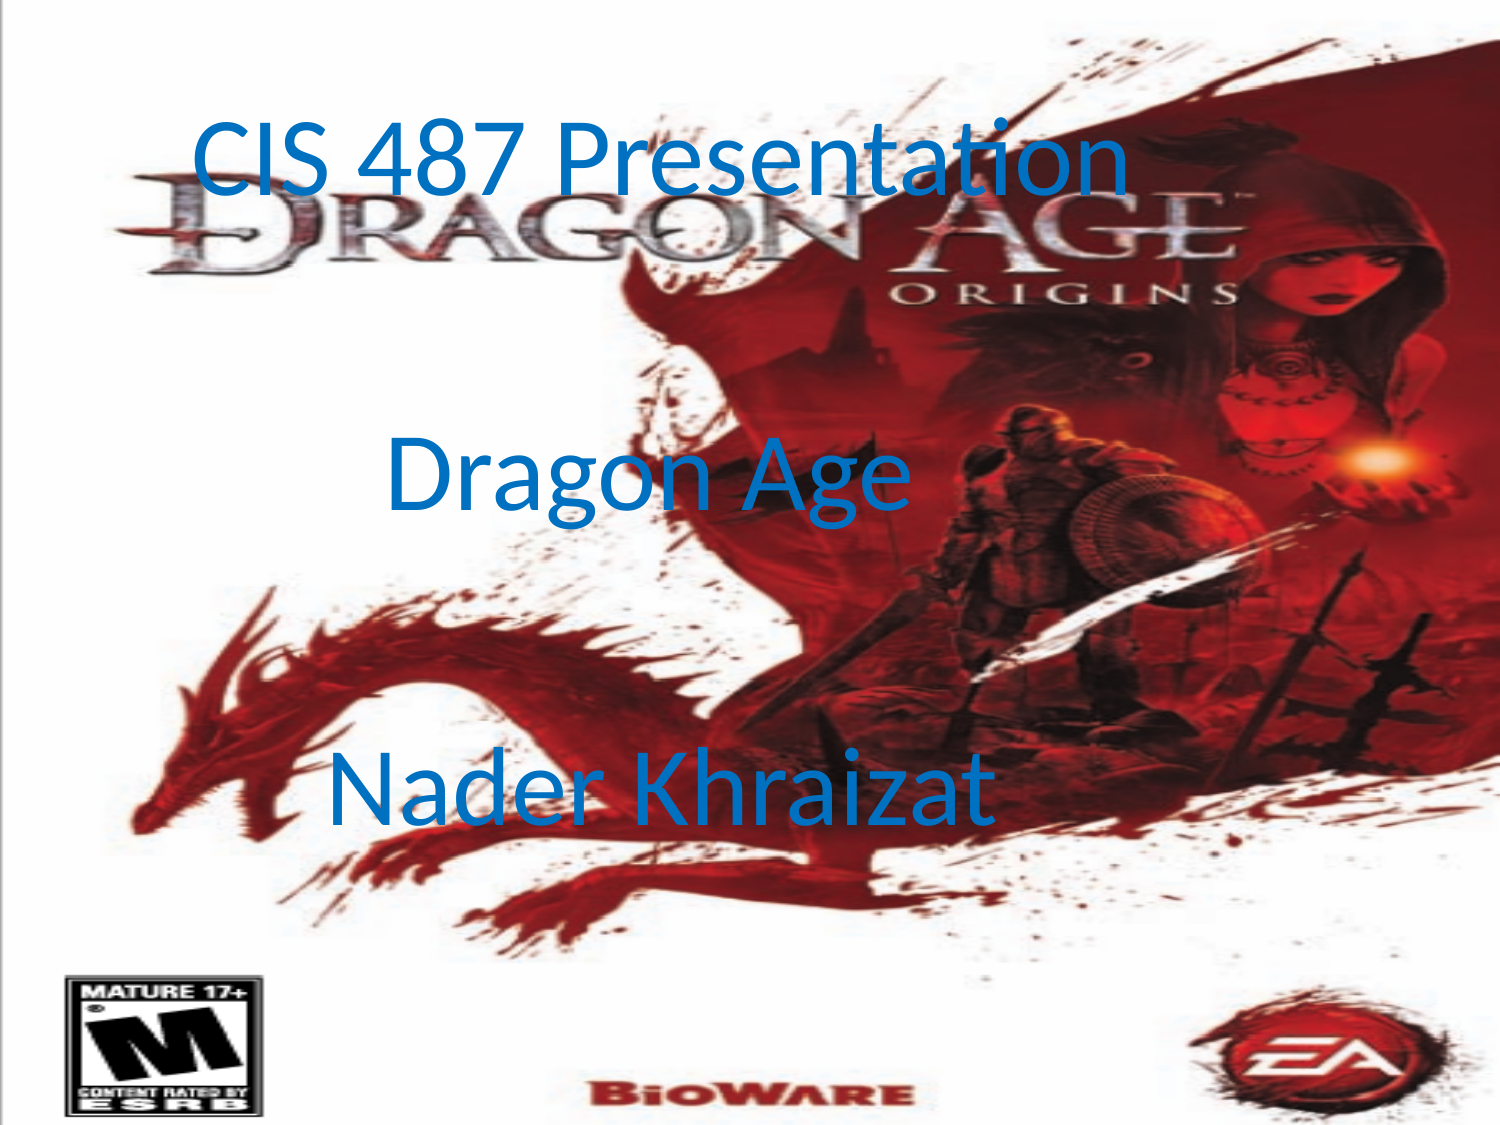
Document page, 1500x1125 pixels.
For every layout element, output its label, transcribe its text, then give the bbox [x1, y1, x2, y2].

picture [0, 0, 1500, 1125]
subtitle CIS 487 Presentation Dragon Age Nader Khraizat [50, 75, 1275, 925]
